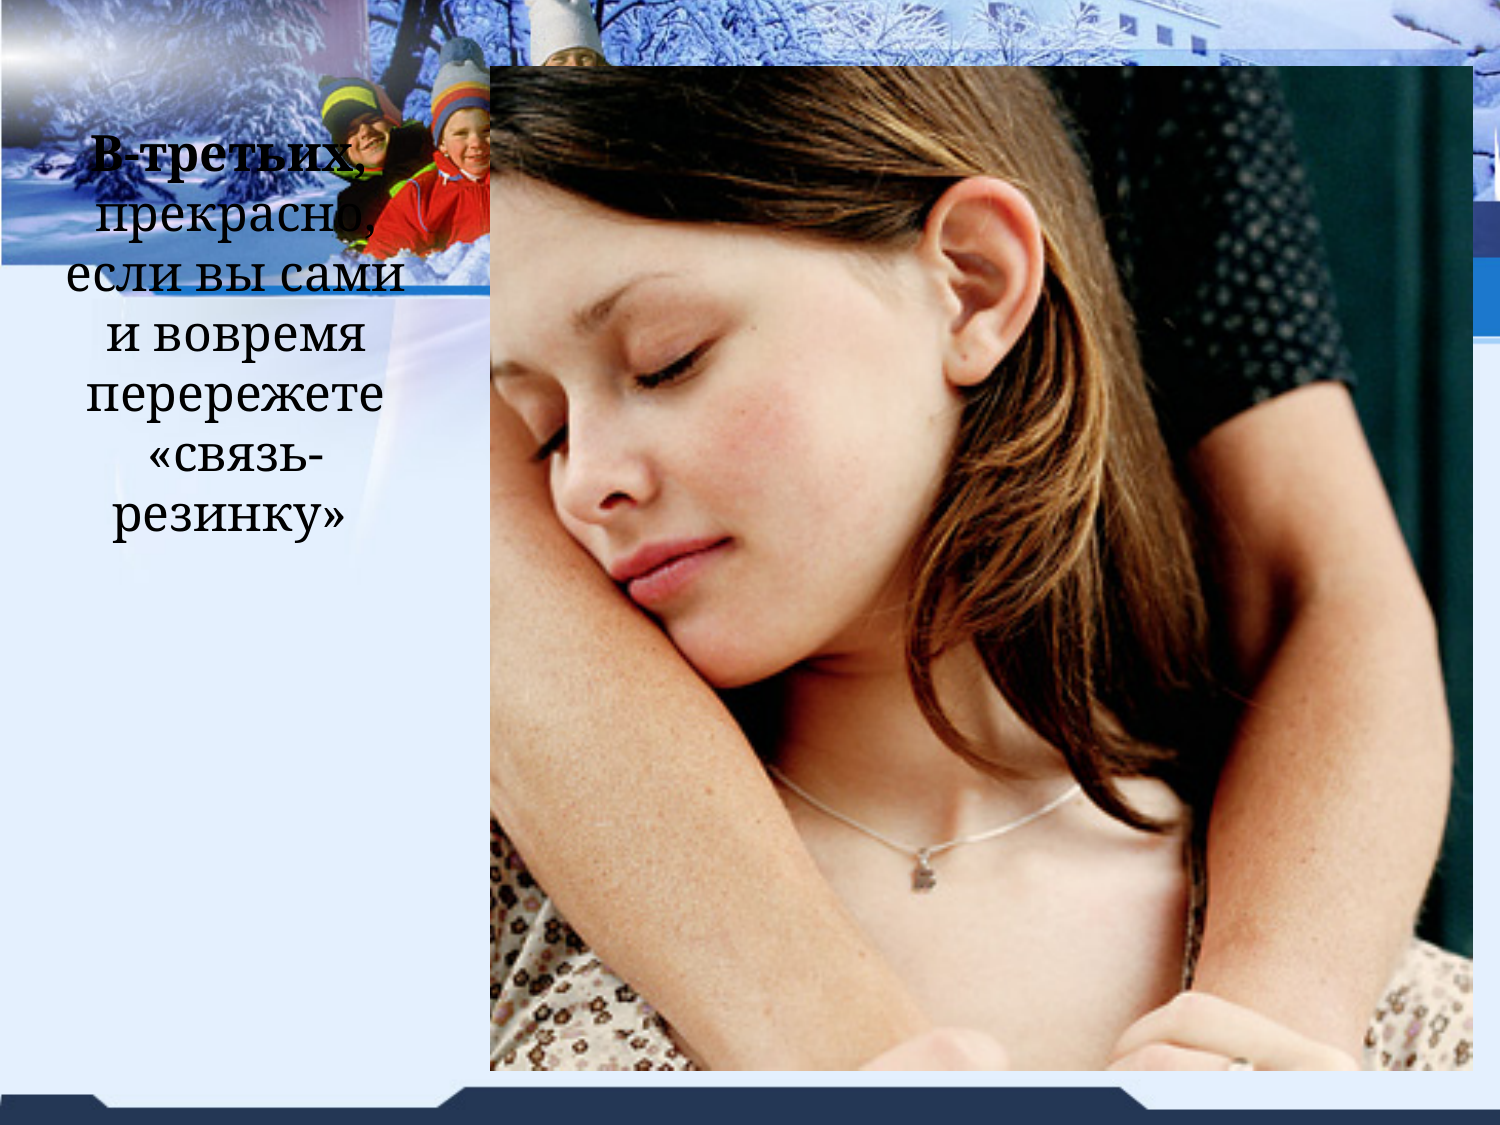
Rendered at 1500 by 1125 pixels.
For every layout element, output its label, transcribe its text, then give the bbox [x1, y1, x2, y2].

picture [0, 0, 1500, 1125]
text_box В-третьих, прекрасно, если вы сами и вовремя перережете «связь-резинку» [41, 113, 431, 549]
